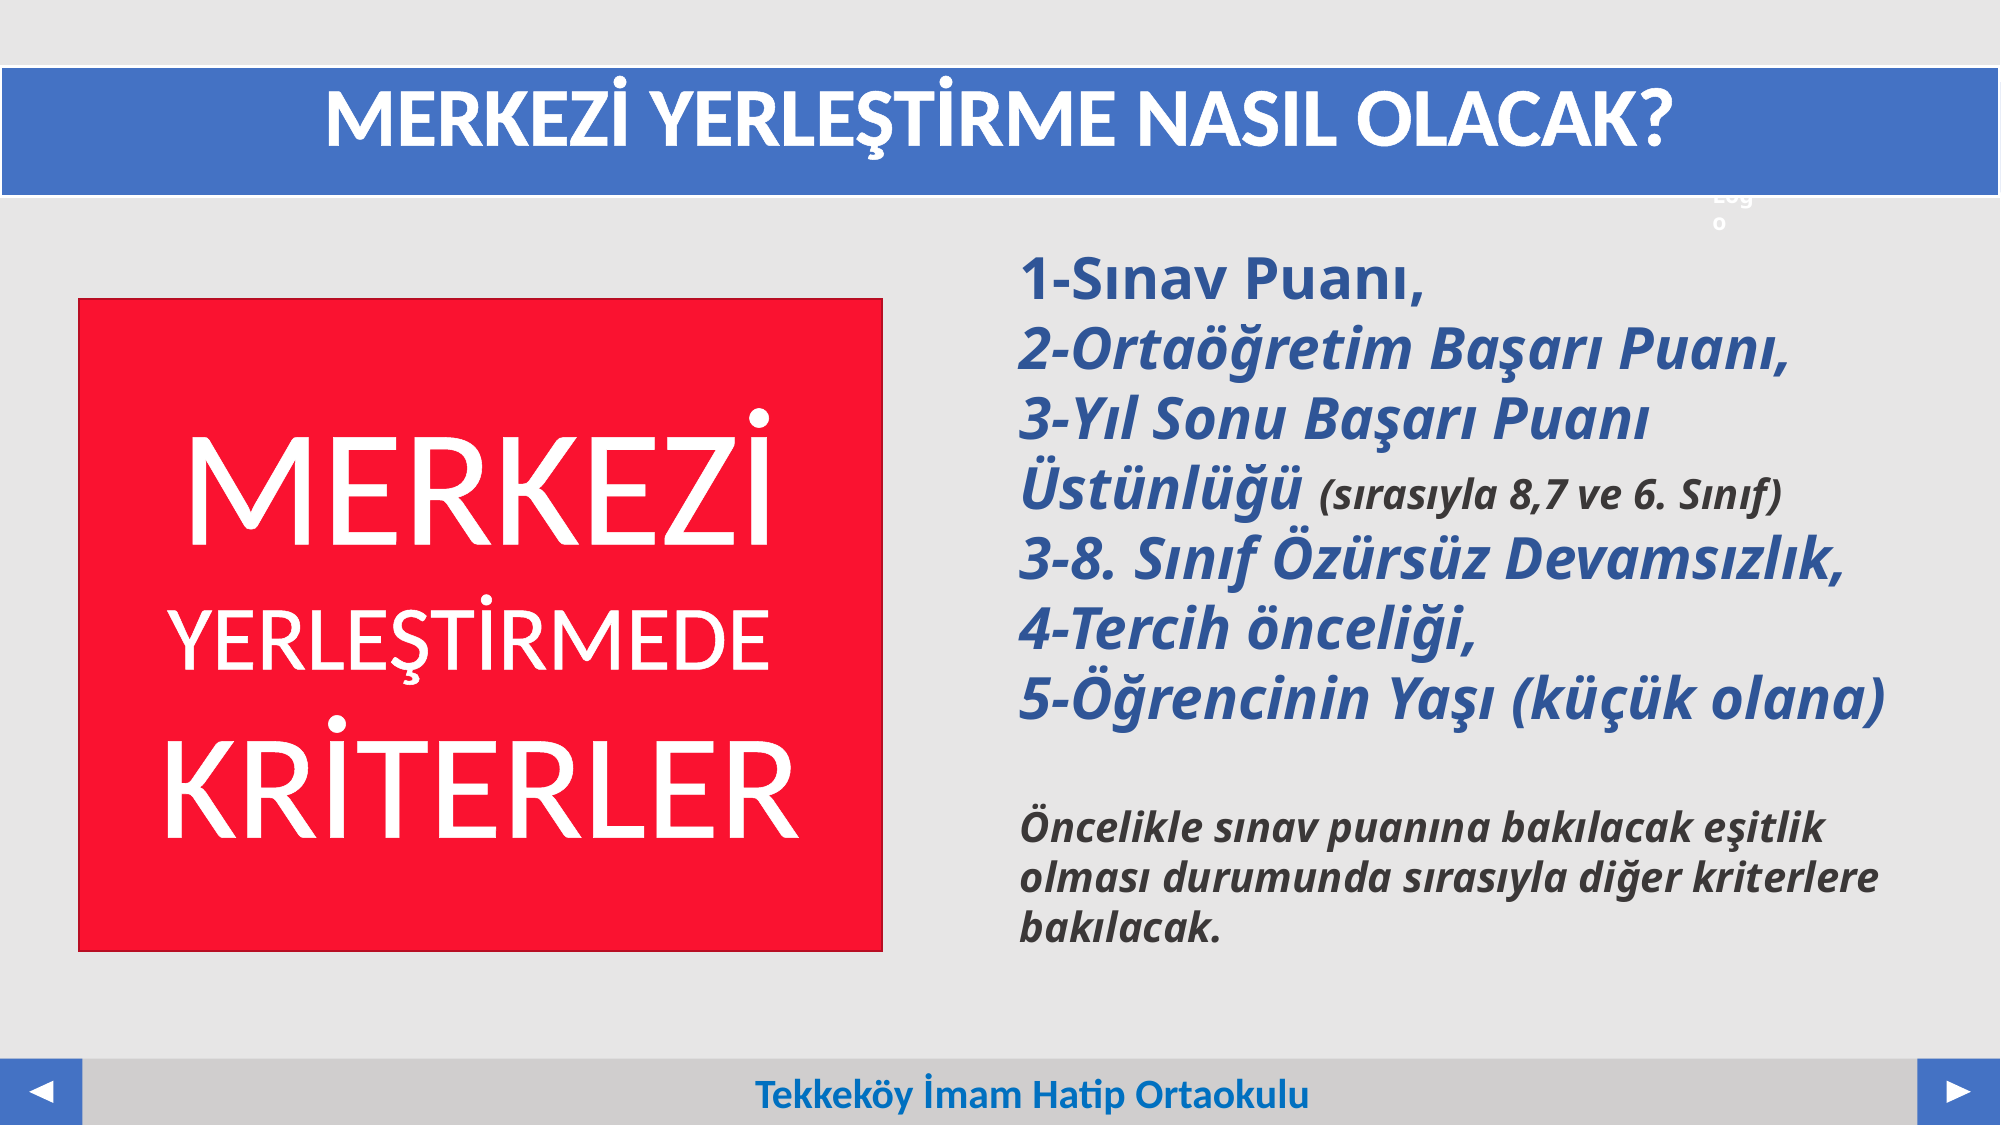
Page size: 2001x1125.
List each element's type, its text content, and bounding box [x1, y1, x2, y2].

text_box Tekkeköy İmam Hatip Ortaokulu [740, 1059, 1343, 1125]
title MERKEZİ YERLEŞTİRME NASIL OLACAK? [0, 65, 2000, 198]
text_box 1-Sınav Puanı, 2-Ortaöğretim Başarı Puanı, 3-Yıl Sonu Başarı Puanı Üstünlüğü (sırasıyla 8,7 ve 6. Sınıf) 3-8. Sınıf Özürsüz Devamsızlık, 4-Tercih önceliği, 5-Öğrencinin Yaşı (küçük olana) Öncelikle sınav puanına bakılacak eşitlik olması durumunda sırasıyla diğer kriterlere bakılacak. [999, 230, 1945, 1031]
text_box [78, 298, 883, 952]
text_box MERKEZİ YERLEŞTİRMEDE KRİTERLER [78, 370, 882, 875]
